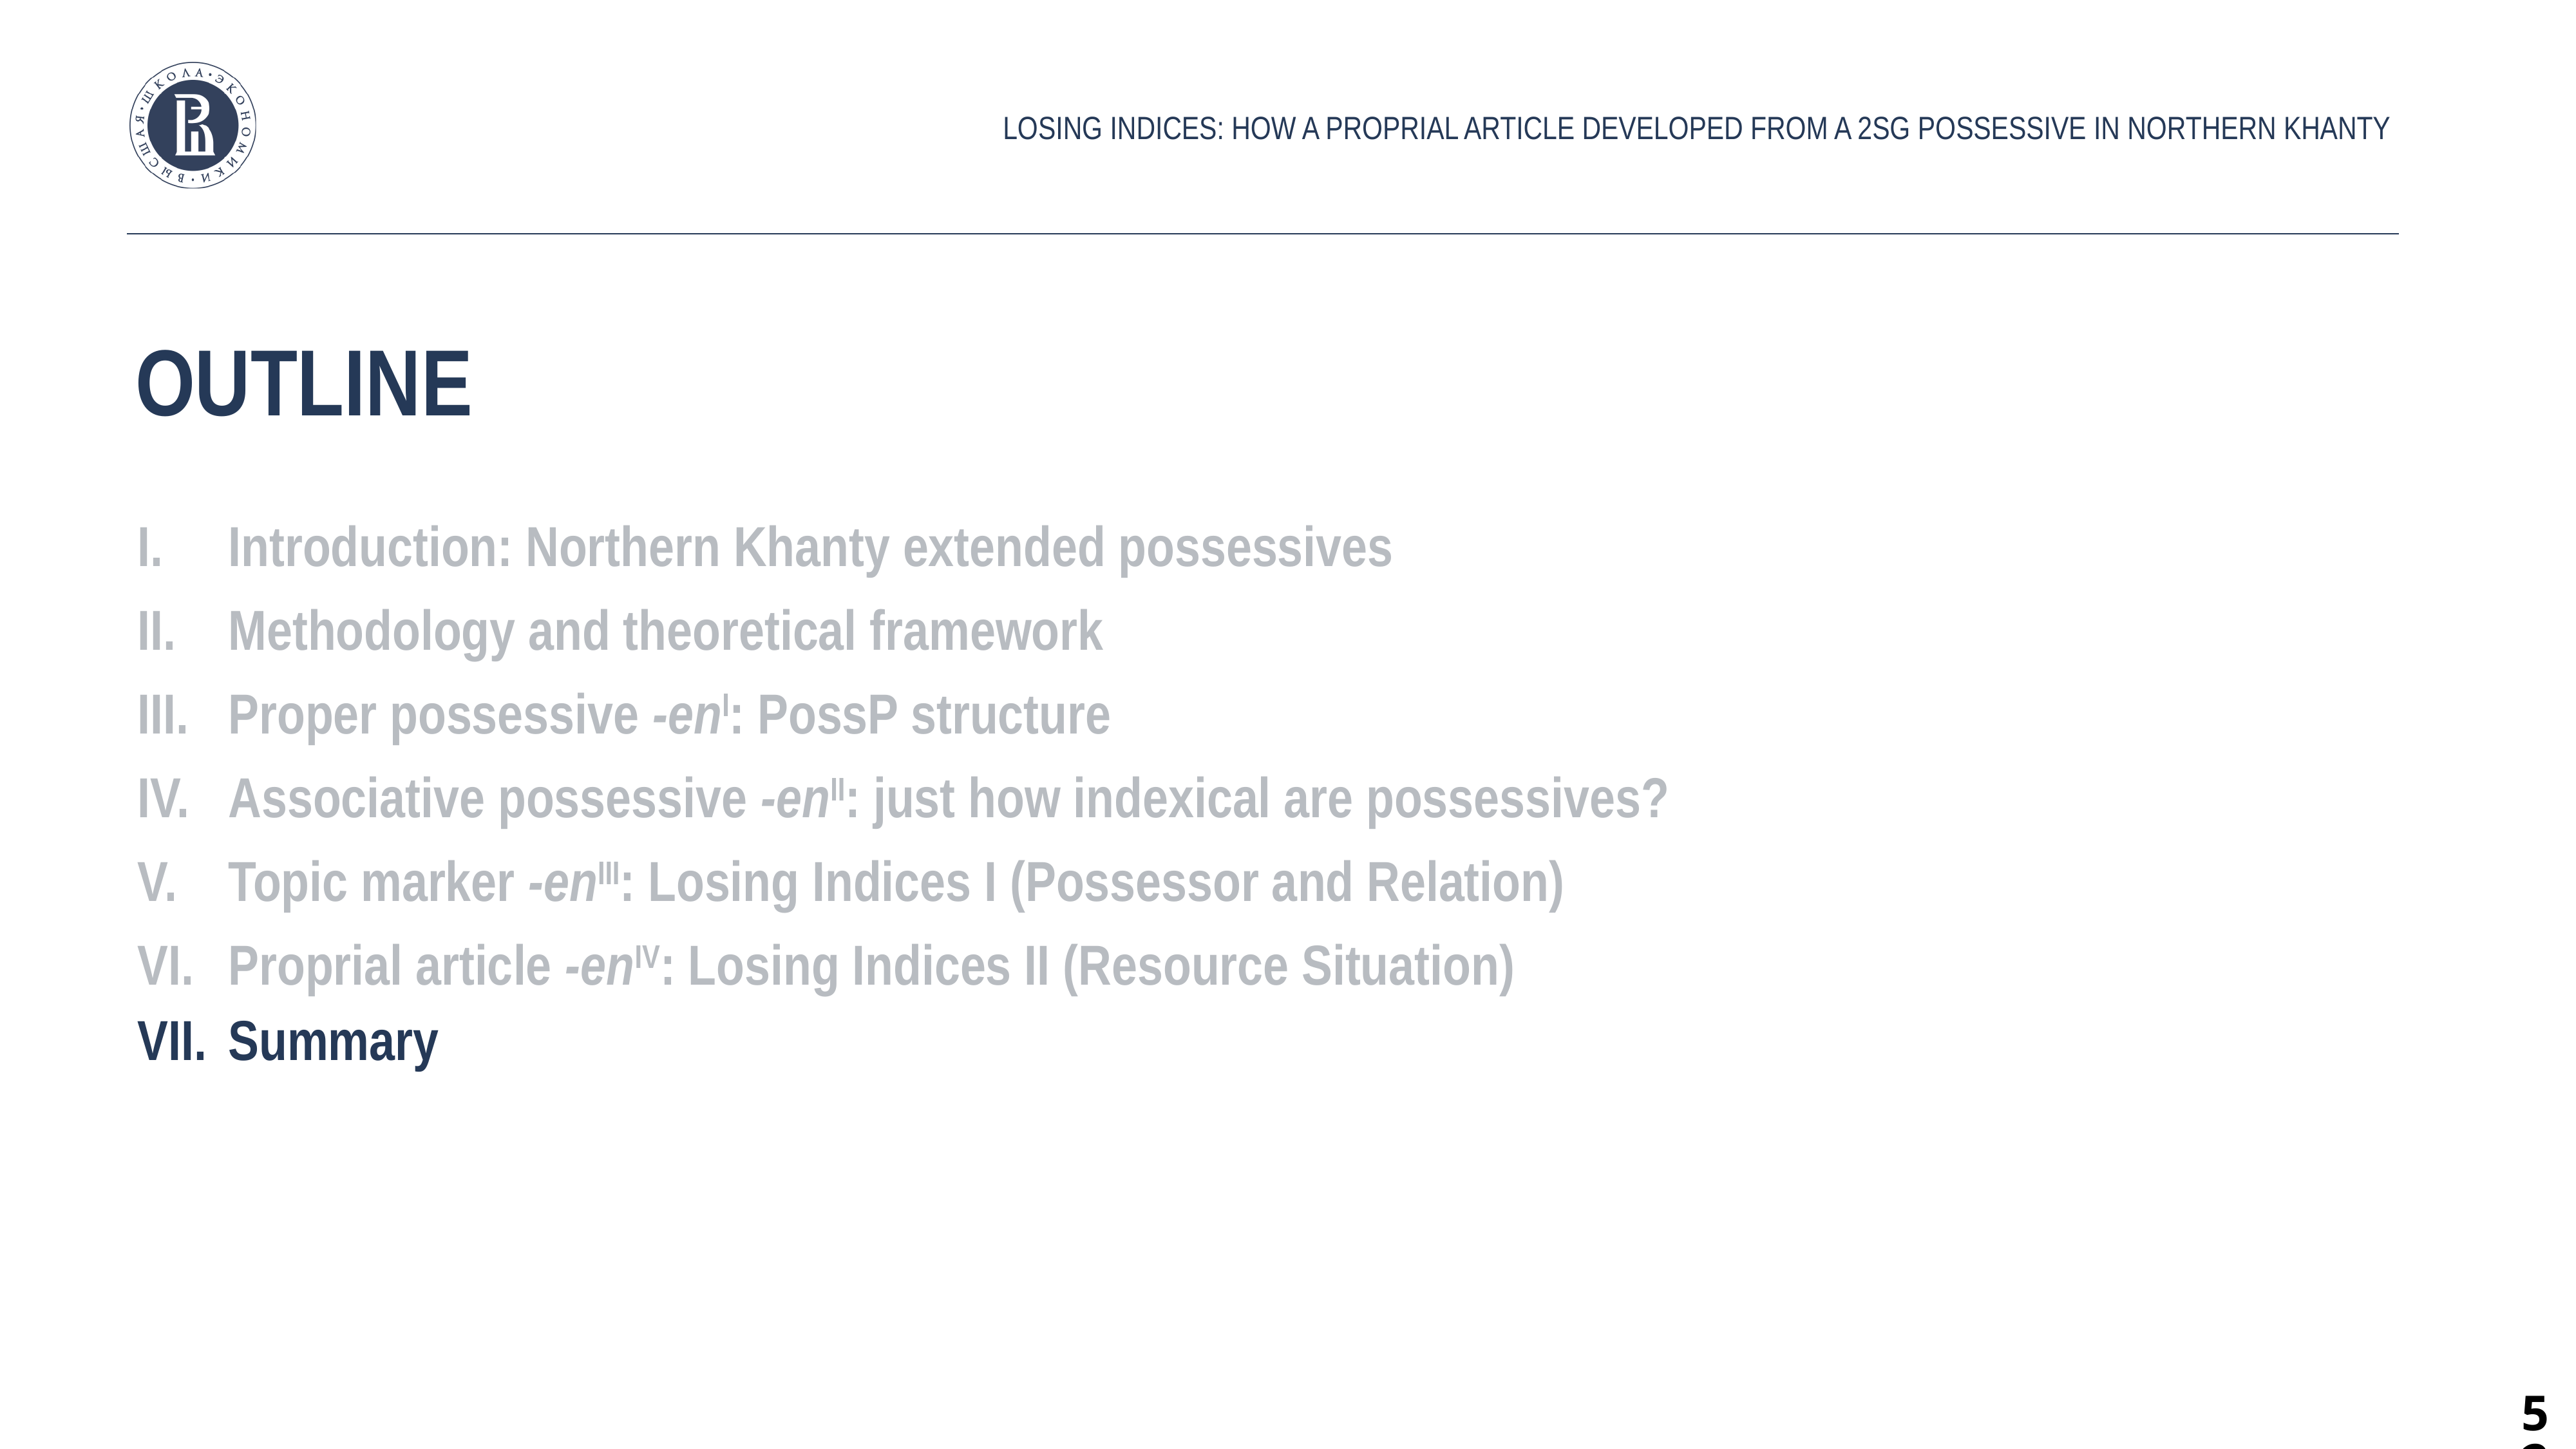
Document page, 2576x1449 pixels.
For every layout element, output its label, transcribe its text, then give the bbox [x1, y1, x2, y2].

text_box LOSING INDICES: HOW A PROPRIAL ARTICLE DEVELOPED FROM A 2SG POSSESSIVE IN NORTHERN KHANTY [869, 100, 2399, 154]
picture [129, 62, 256, 189]
text_box Introduction: Northern Khanty extended possessives Methodology and theoretical framework Proper possessive -enI: PossP structure Associative possessive -enII: just how indexical are possessives? Topic marker -enIII: Losing Indices I (Possessor and Relation) Proprial article -enIV: Losing Indices II (Resource Situation) Summary [130, 502, 1874, 1353]
slide_number 52 [2513, 1374, 2557, 1449]
text_box OUTLINE [128, 314, 1826, 559]
